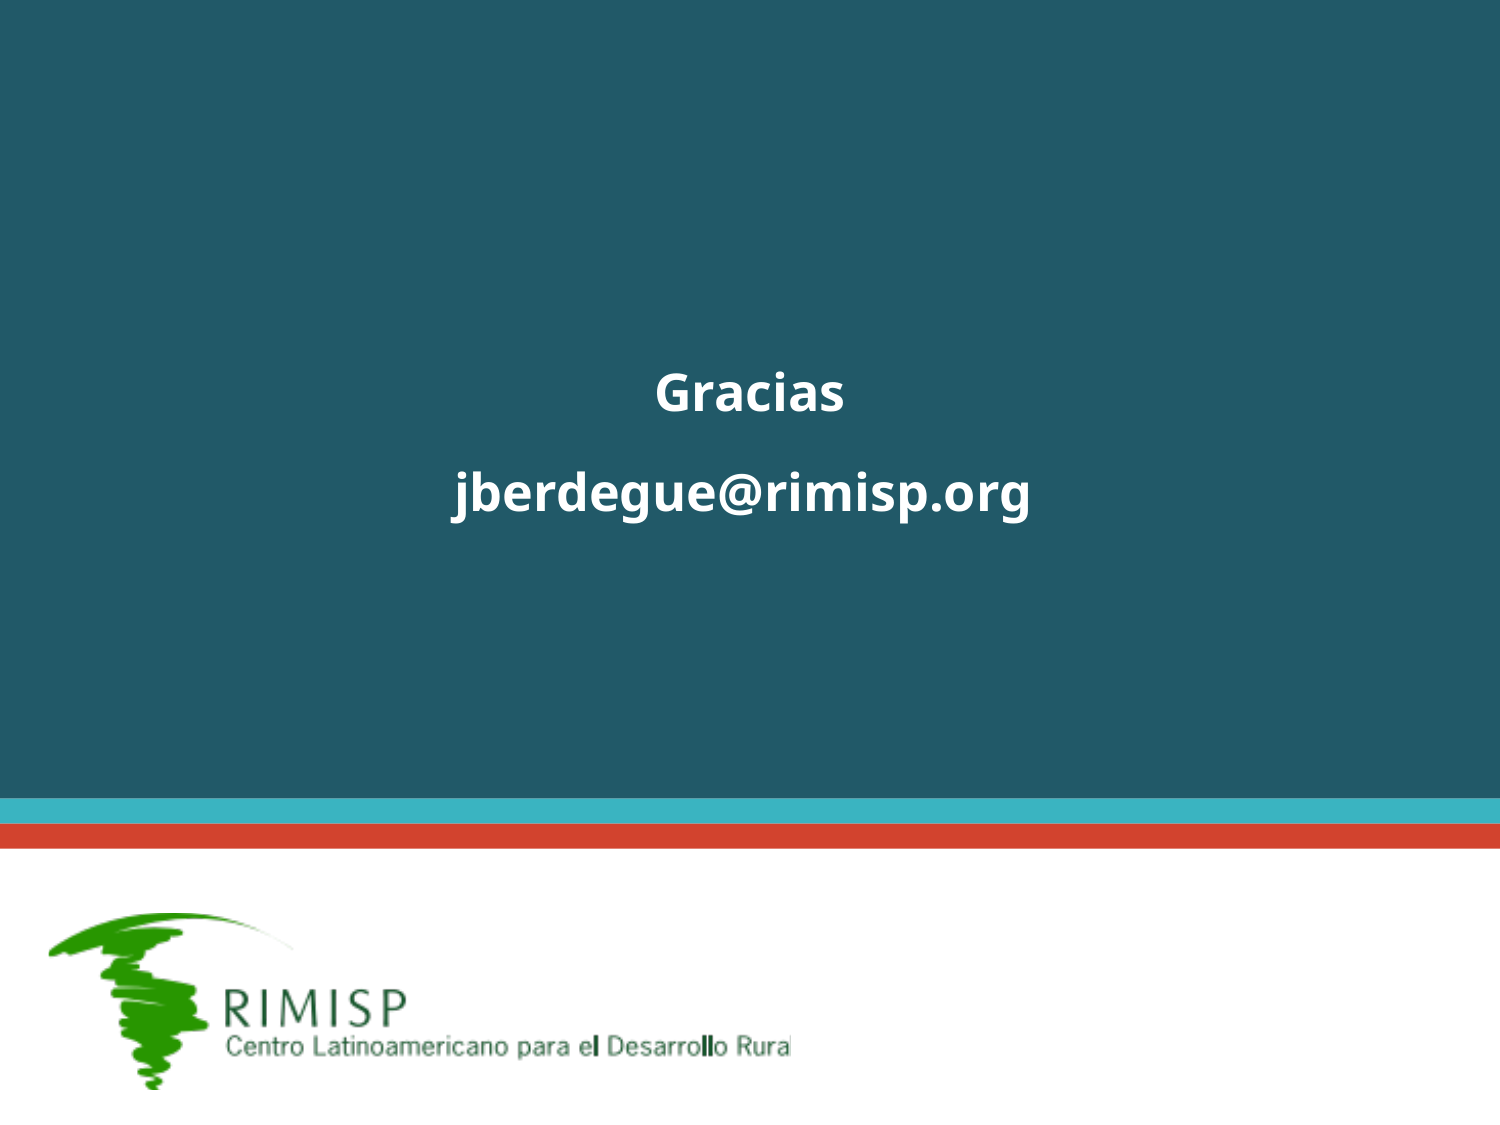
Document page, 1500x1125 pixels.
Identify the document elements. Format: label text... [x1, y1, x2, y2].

title Gracias jberdegue@rimisp.org [29, 183, 1471, 495]
